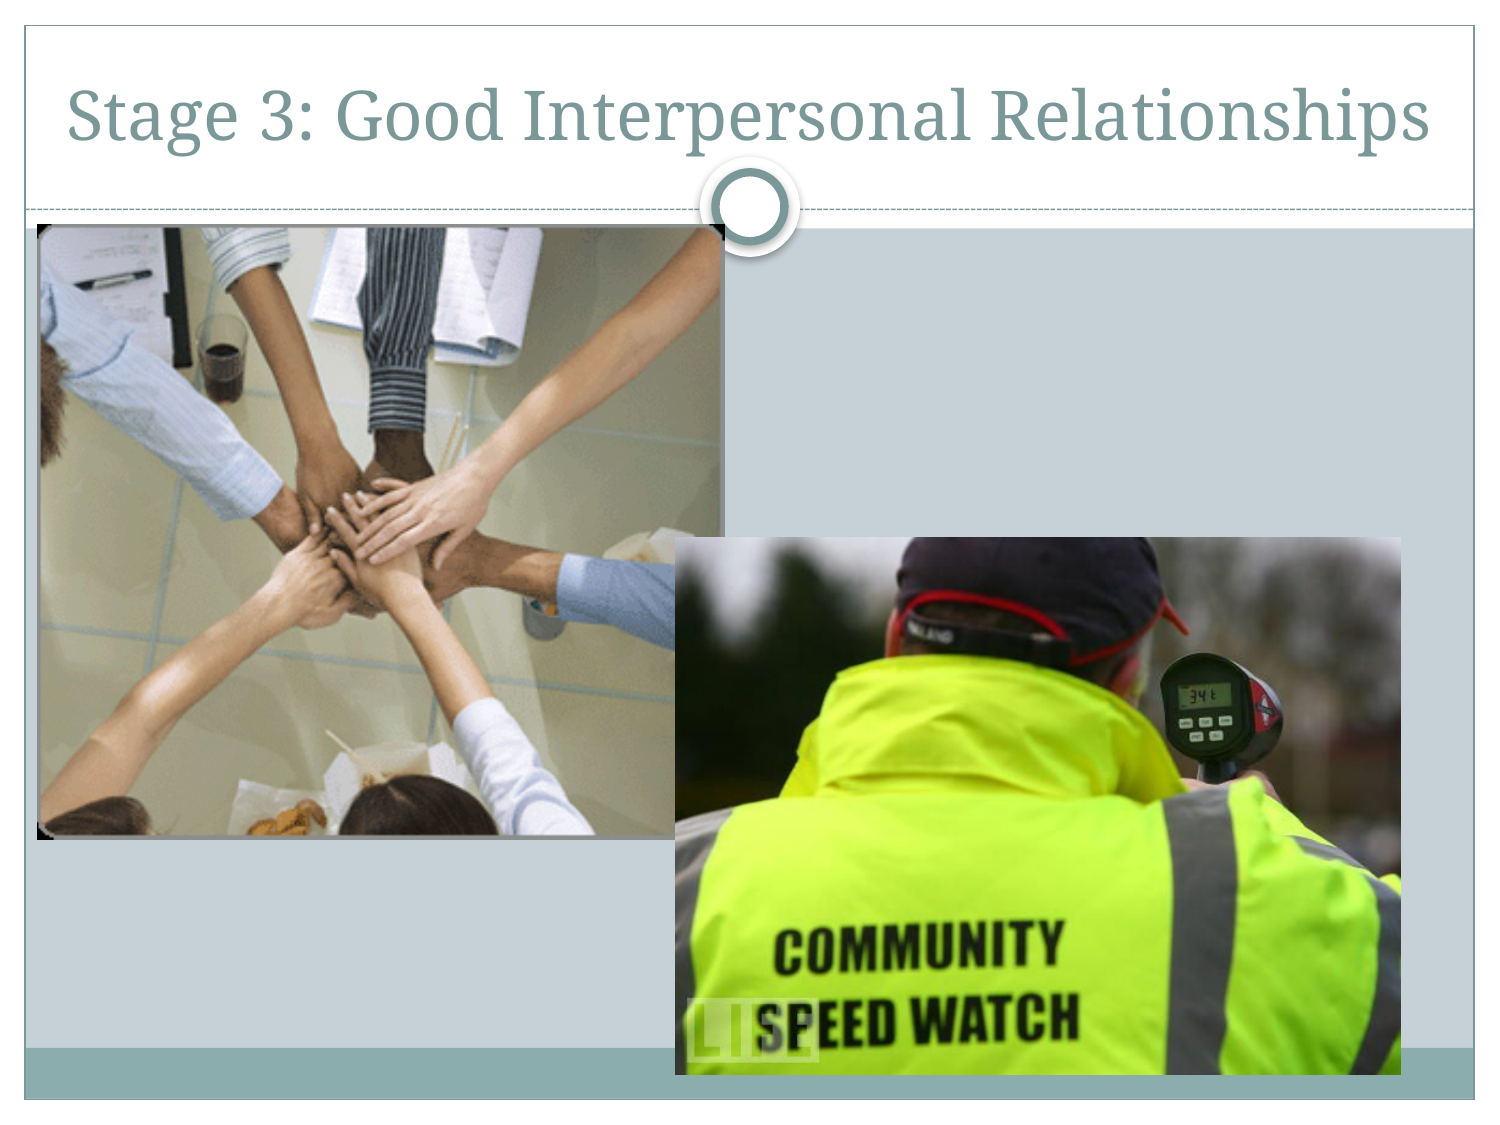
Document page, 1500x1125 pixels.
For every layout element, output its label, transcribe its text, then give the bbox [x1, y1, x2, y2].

title Stage 3: Good Interpersonal Relationships [49, 37, 1450, 162]
picture [37, 224, 1401, 1076]
